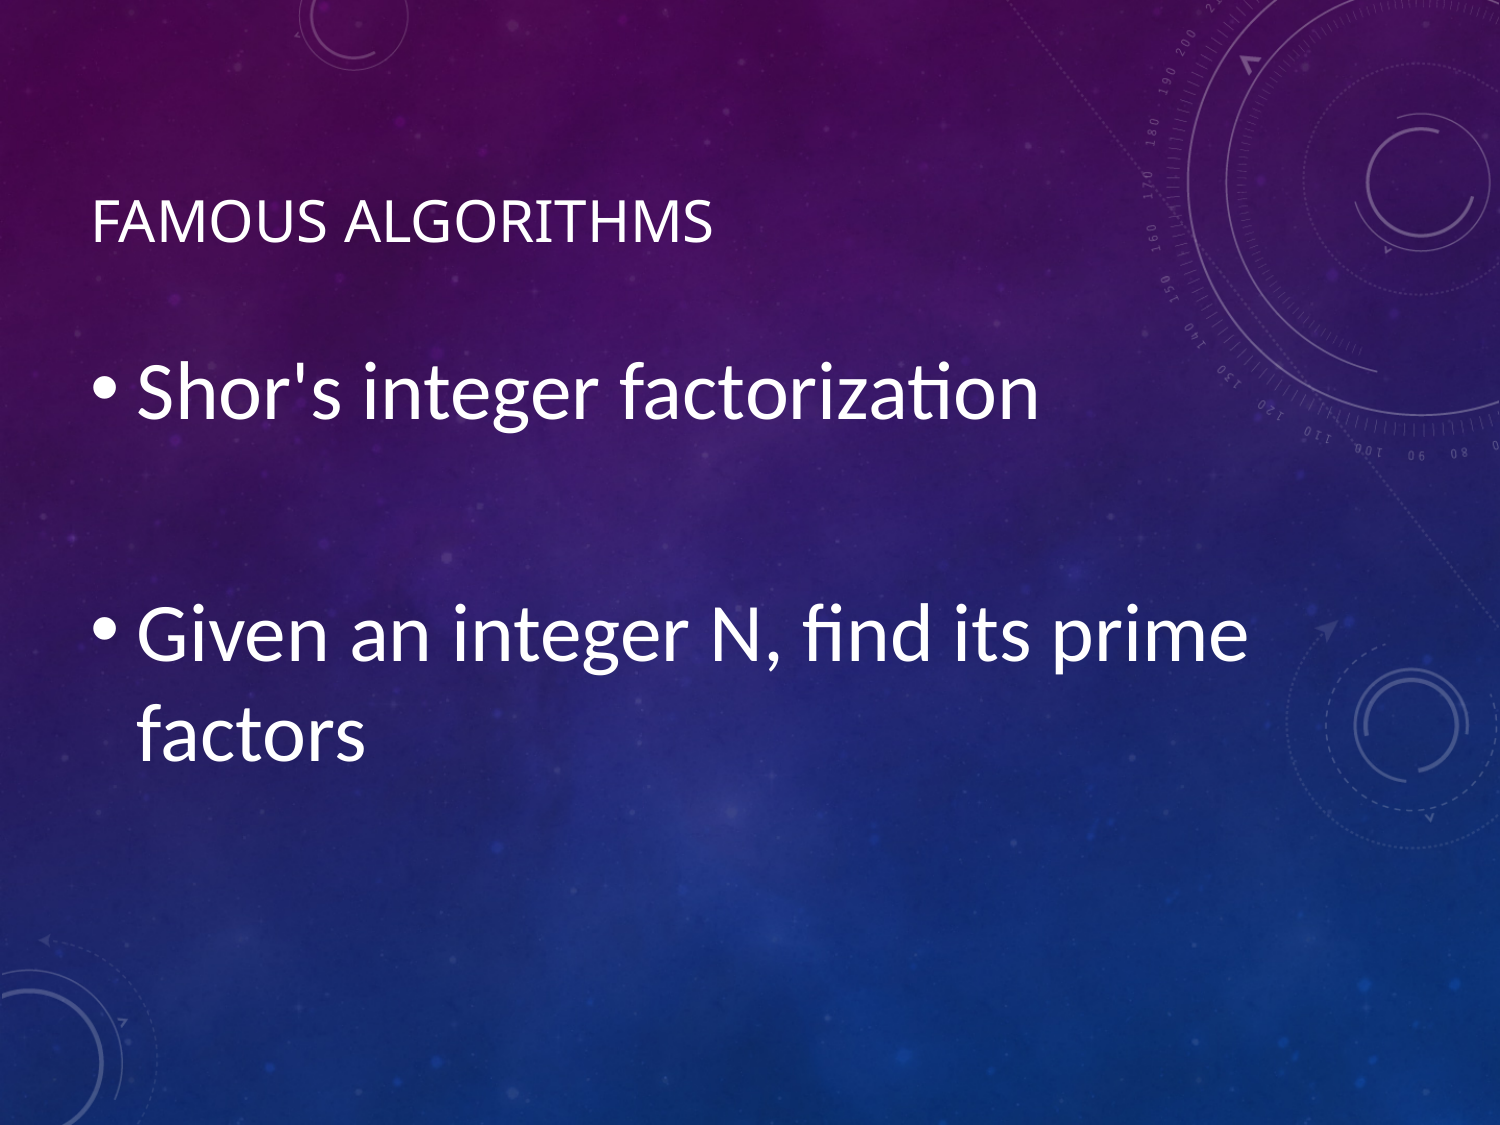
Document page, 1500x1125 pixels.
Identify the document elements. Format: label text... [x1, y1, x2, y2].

picture [0, 0, 1500, 1125]
list Shor's integer factorization Given an integer N, find its prime factors [75, 351, 1350, 950]
title Famous algorithms [75, 99, 1350, 339]
